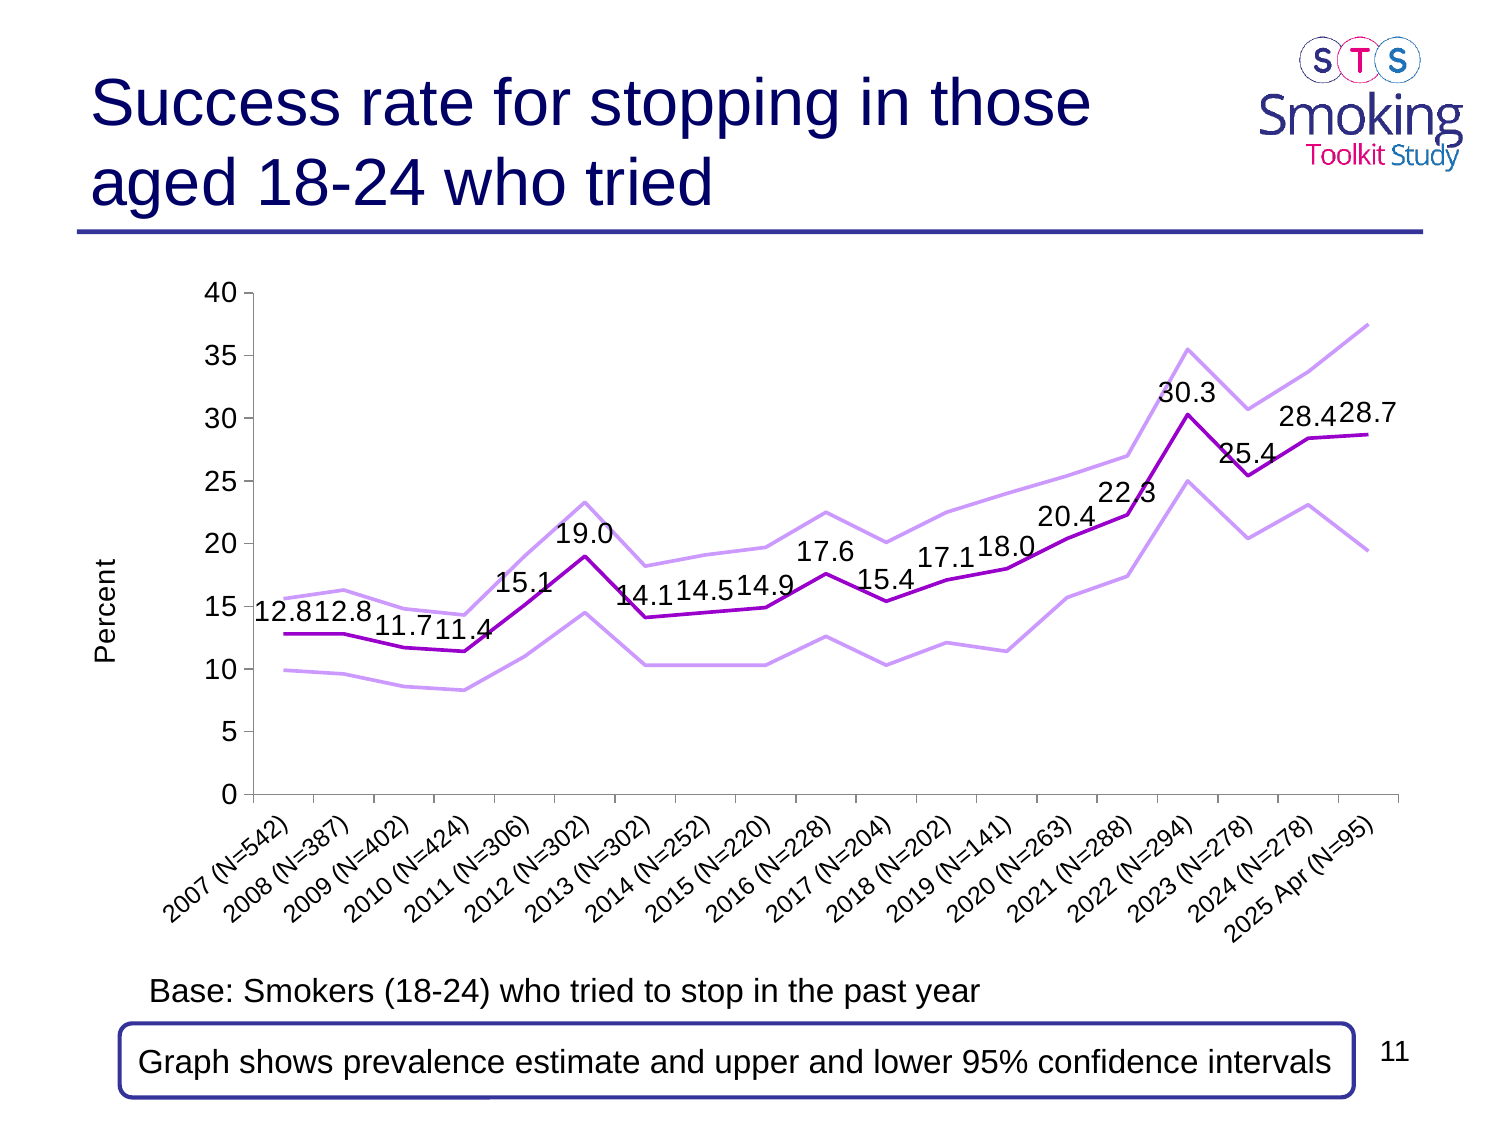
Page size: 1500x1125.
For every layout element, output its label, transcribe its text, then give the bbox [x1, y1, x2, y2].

title Success rate for stopping in those aged 18-24 who tried [75, 45, 1258, 233]
chart [52, 262, 1427, 963]
text_box Base: Smokers (18-24) who tried to stop in the past year [134, 971, 997, 1017]
slide_number 11 [1009, 1024, 1425, 1103]
text_box Graph shows prevalence estimate and upper and lower 95% confidence intervals [117, 1021, 1356, 1100]
picture [1257, 36, 1463, 172]
